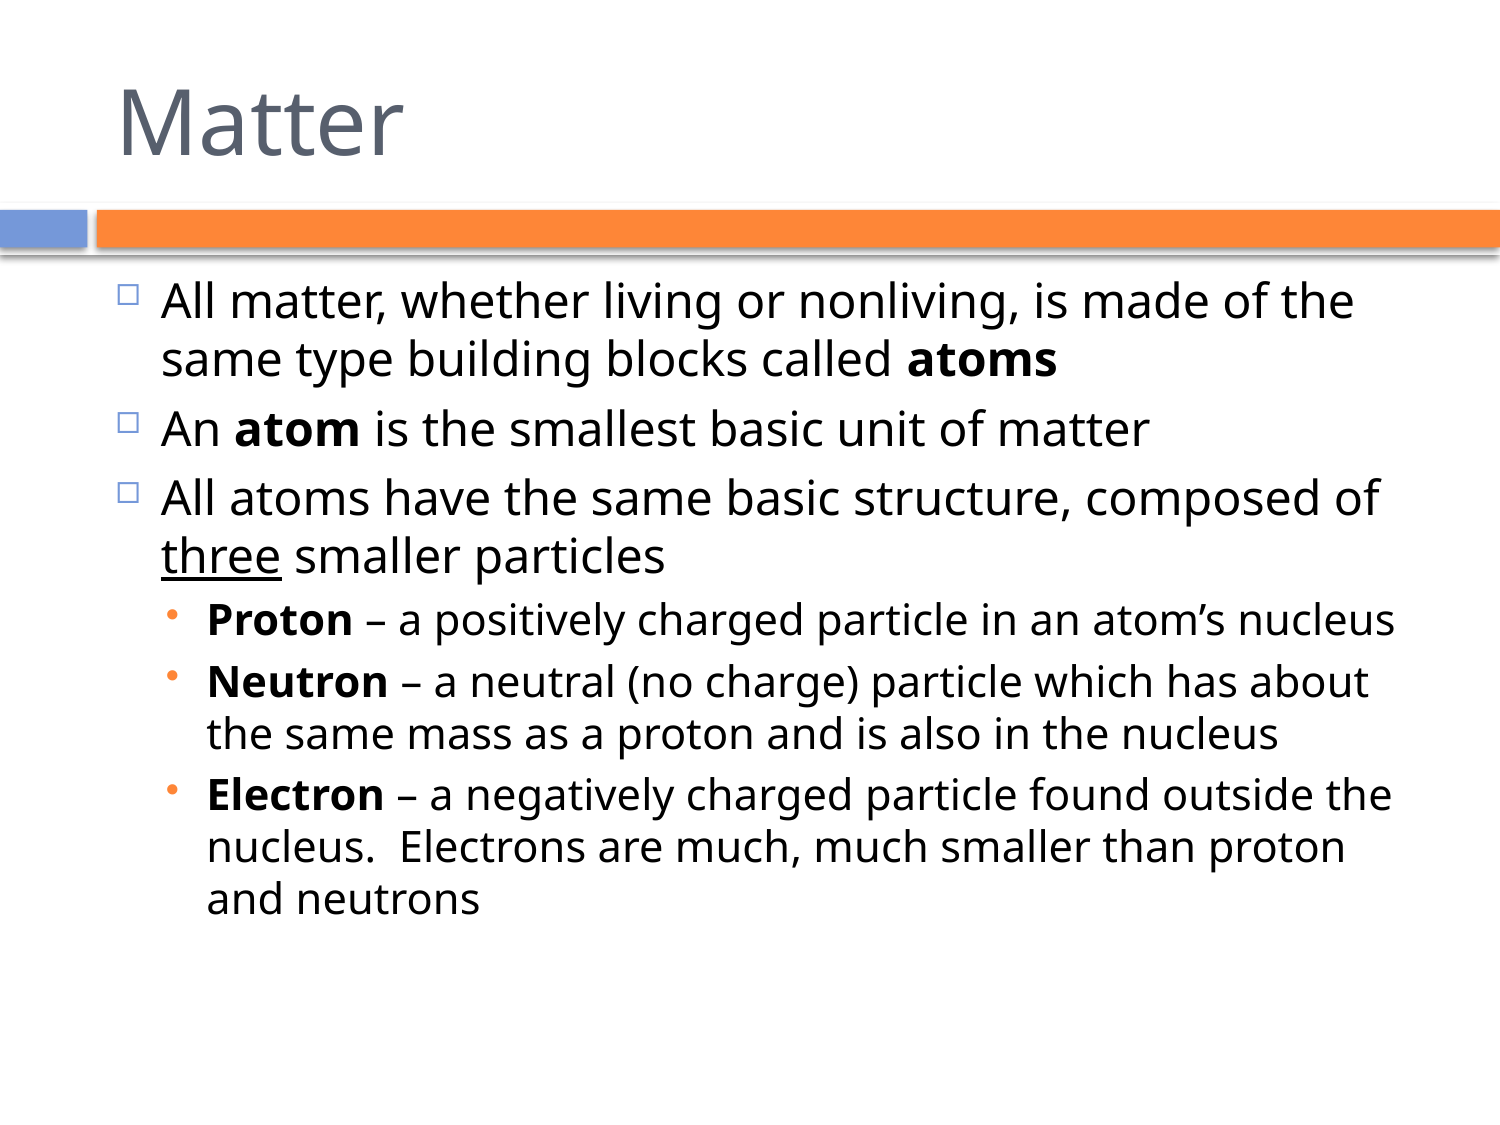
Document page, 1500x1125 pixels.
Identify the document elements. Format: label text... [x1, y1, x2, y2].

title Matter [100, 37, 1438, 200]
list All matter, whether living or nonliving, is made of the same type building blocks called atoms An atom is the smallest basic unit of matter All atoms have the same basic structure, composed of three smaller particles Proton – a positively charged particle in an atom’s nucleus Neutron – a neutral (no charge) particle which has about the same mass as a proton and is also in the nucleus Electron – a negatively charged particle found outside the nucleus. Electrons are much, much smaller than proton and neutrons [100, 262, 1438, 1000]
